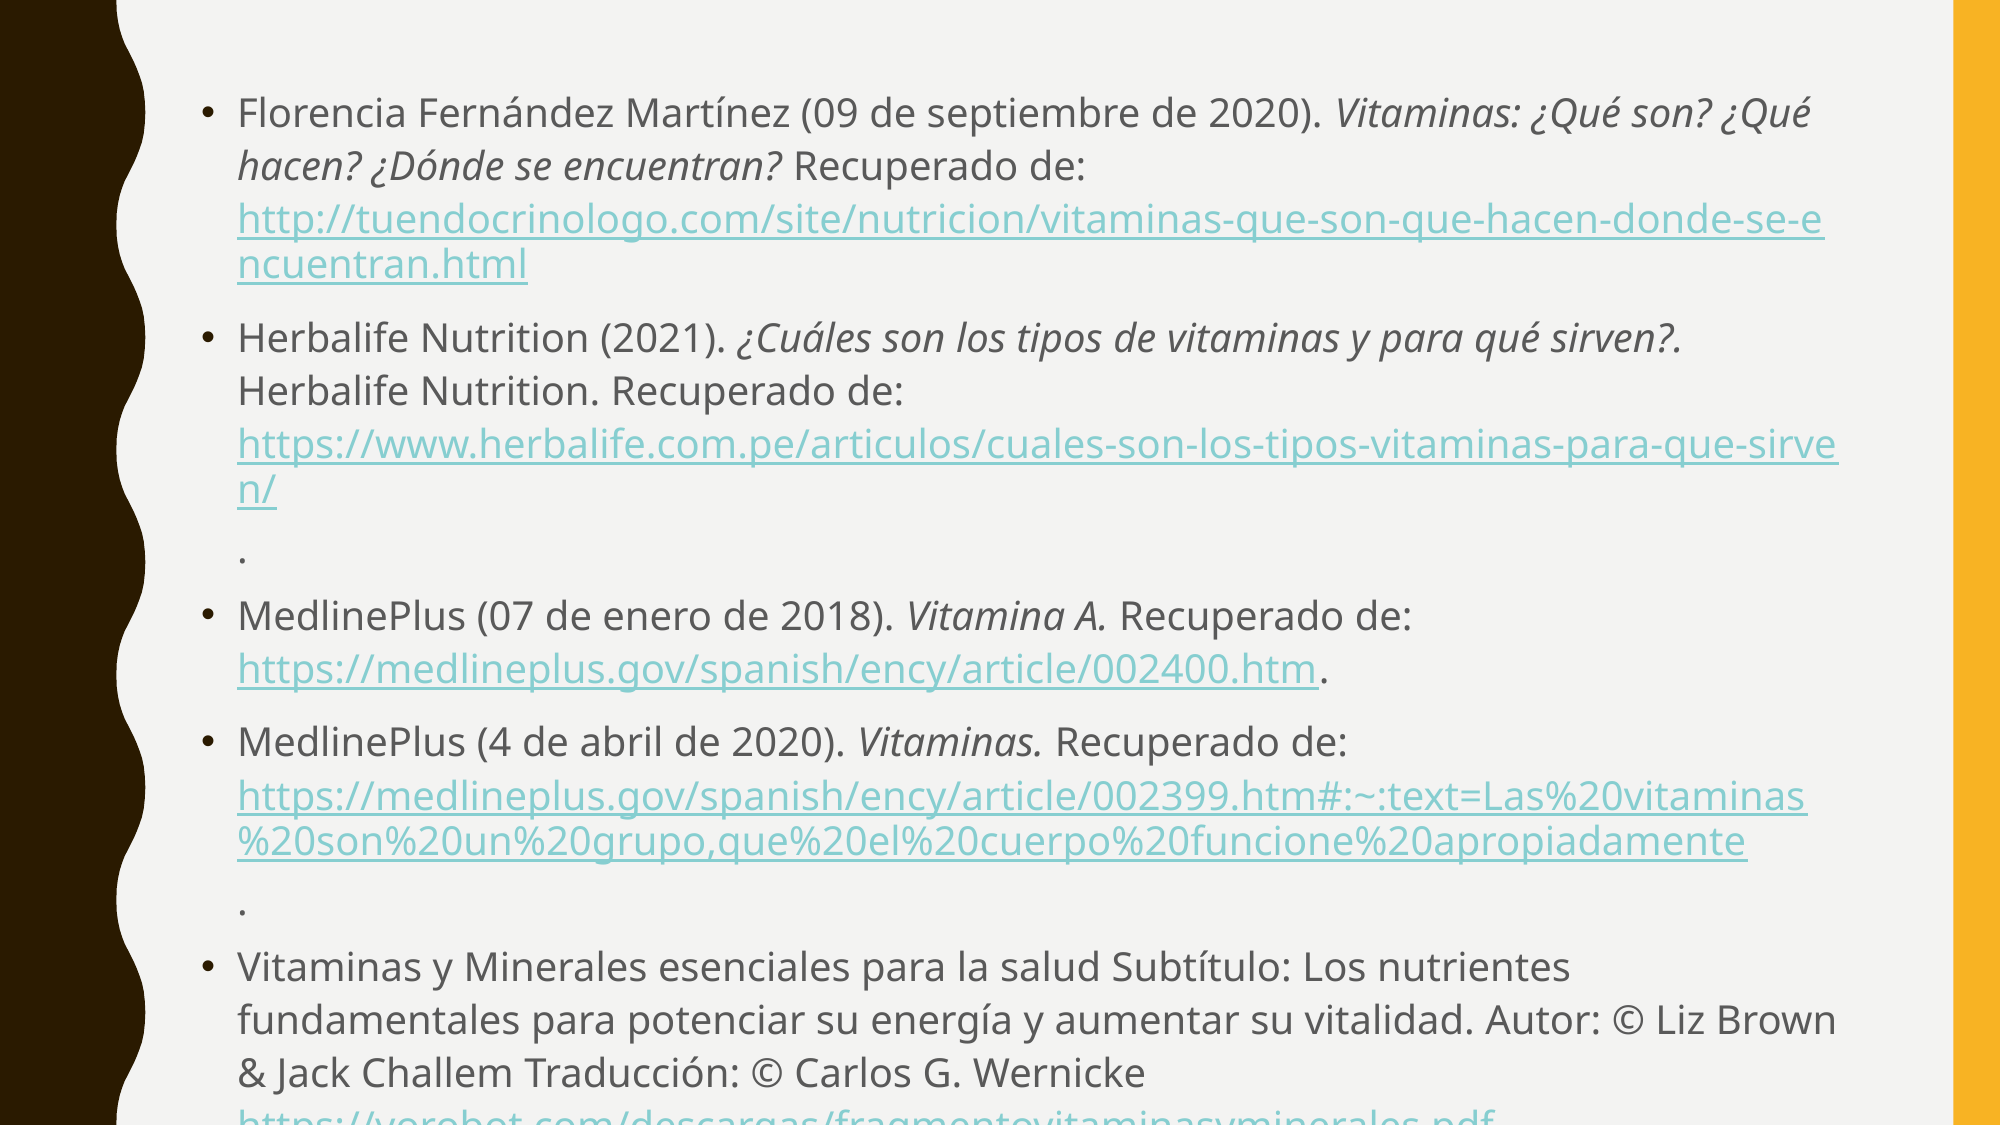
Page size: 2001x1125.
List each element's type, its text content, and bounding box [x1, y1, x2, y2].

list Florencia Fernández Martínez (09 de septiembre de 2020). Vitaminas: ¿Qué son? ¿Qué hacen? ¿Dónde se encuentran? Recuperado de: http://tuendocrinologo.com/site/nutricion/vitaminas-que-son-que-hacen-donde-se-encuentran.html Herbalife Nutrition (2021). ¿Cuáles son los tipos de vitaminas y para qué sirven?. Herbalife Nutrition. Recuperado de: https://www.herbalife.com.pe/articulos/cuales-son-los-tipos-vitaminas-para-que-sirven/. MedlinePlus (07 de enero de 2018). Vitamina A. Recuperado de: https://medlineplus.gov/spanish/ency/article/002400.htm. MedlinePlus (4 de abril de 2020). Vitaminas. Recuperado de: https://medlineplus.gov/spanish/ency/article/002399.htm#:~:text=Las%20vitaminas%20son%20un%20grupo,que%20el%20cuerpo%20funcione%20apropiadamente. Vitaminas y Minerales esenciales para la salud Subtítulo: Los nutrientes fundamentales para potenciar su energía y aumentar su vitalidad. Autor: © Liz Brown & Jack Challem Traducción: © Carlos G. Wernicke https://yorobot.com/descargas/fragmentovitaminasyminerales.pdf [186, 75, 1856, 1028]
